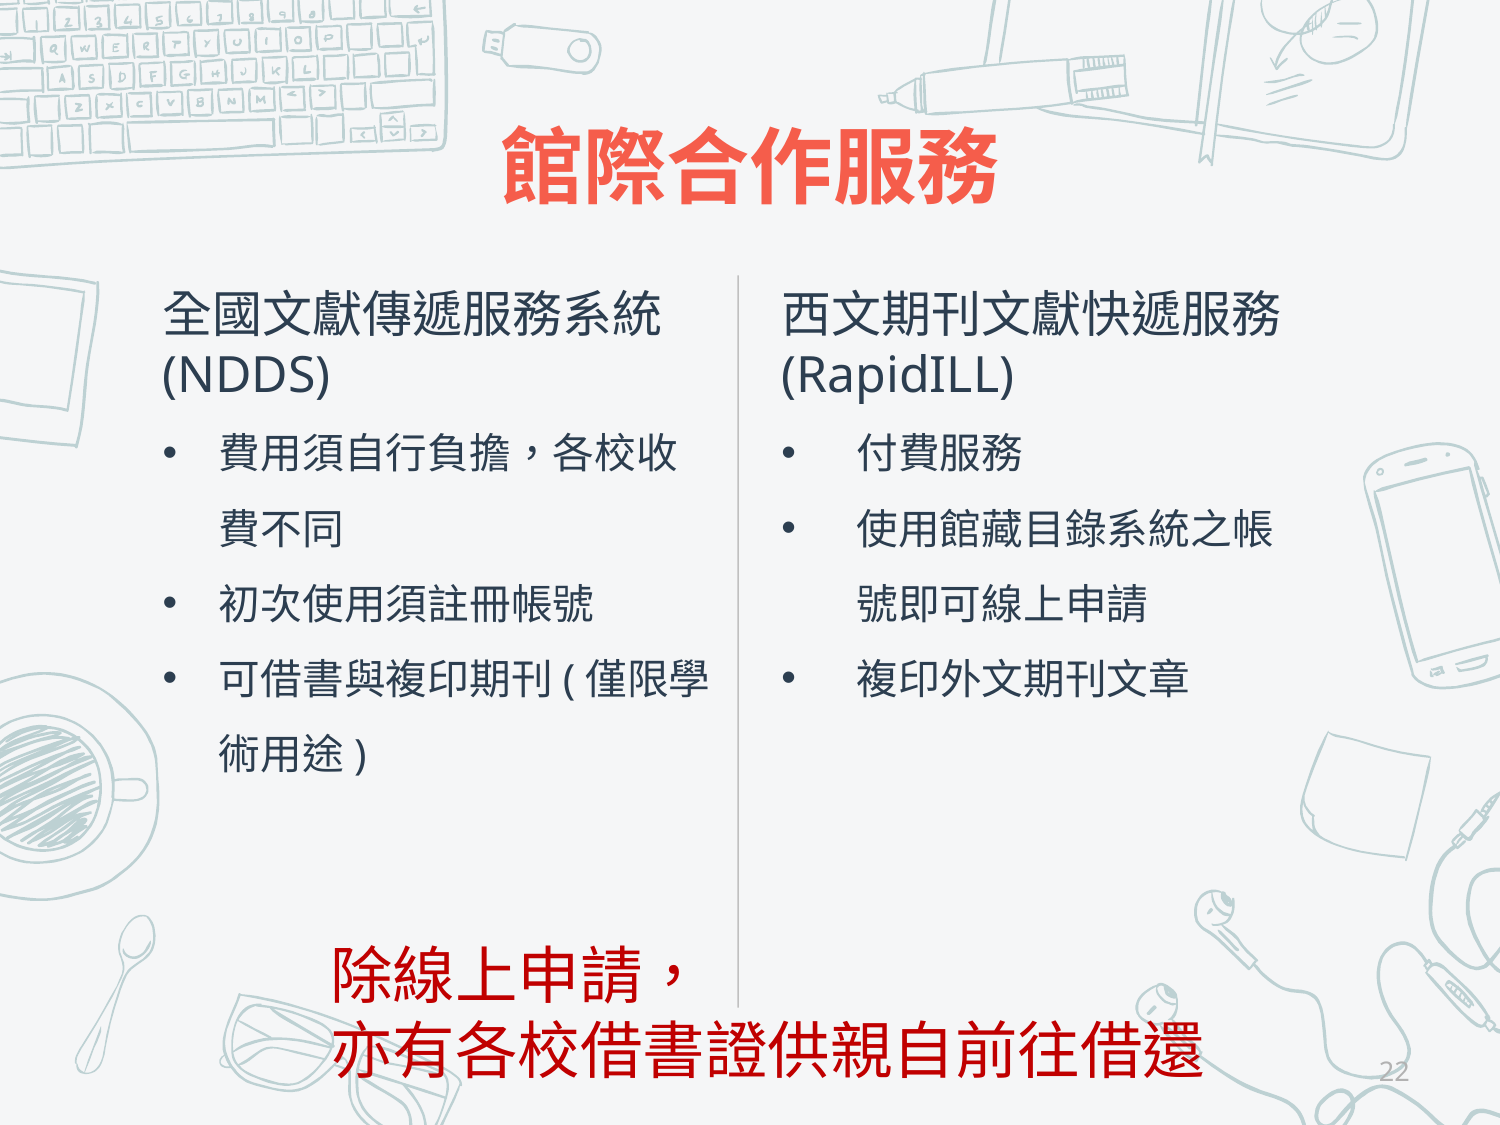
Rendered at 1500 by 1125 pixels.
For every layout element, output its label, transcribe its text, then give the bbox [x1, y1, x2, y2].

text_box 除線上申請， 亦有各校借書證供親自前往借還 [242, 928, 1329, 1094]
slide_number 22 [1074, 1042, 1425, 1103]
title 館際合作服務 [185, 101, 1315, 230]
list 西文期刊文獻快遞服務(RapidILL) 付費服務 使用館藏目錄系統之帳號即可線上申請 複印外文期刊文章 [766, 267, 1315, 928]
list 全國文獻傳遞服務系統(NDDS) 費用須自行負擔，各校收費不同 初次使用須註冊帳號 可借書與複印期刊(僅限學術用途) [147, 267, 734, 1029]
